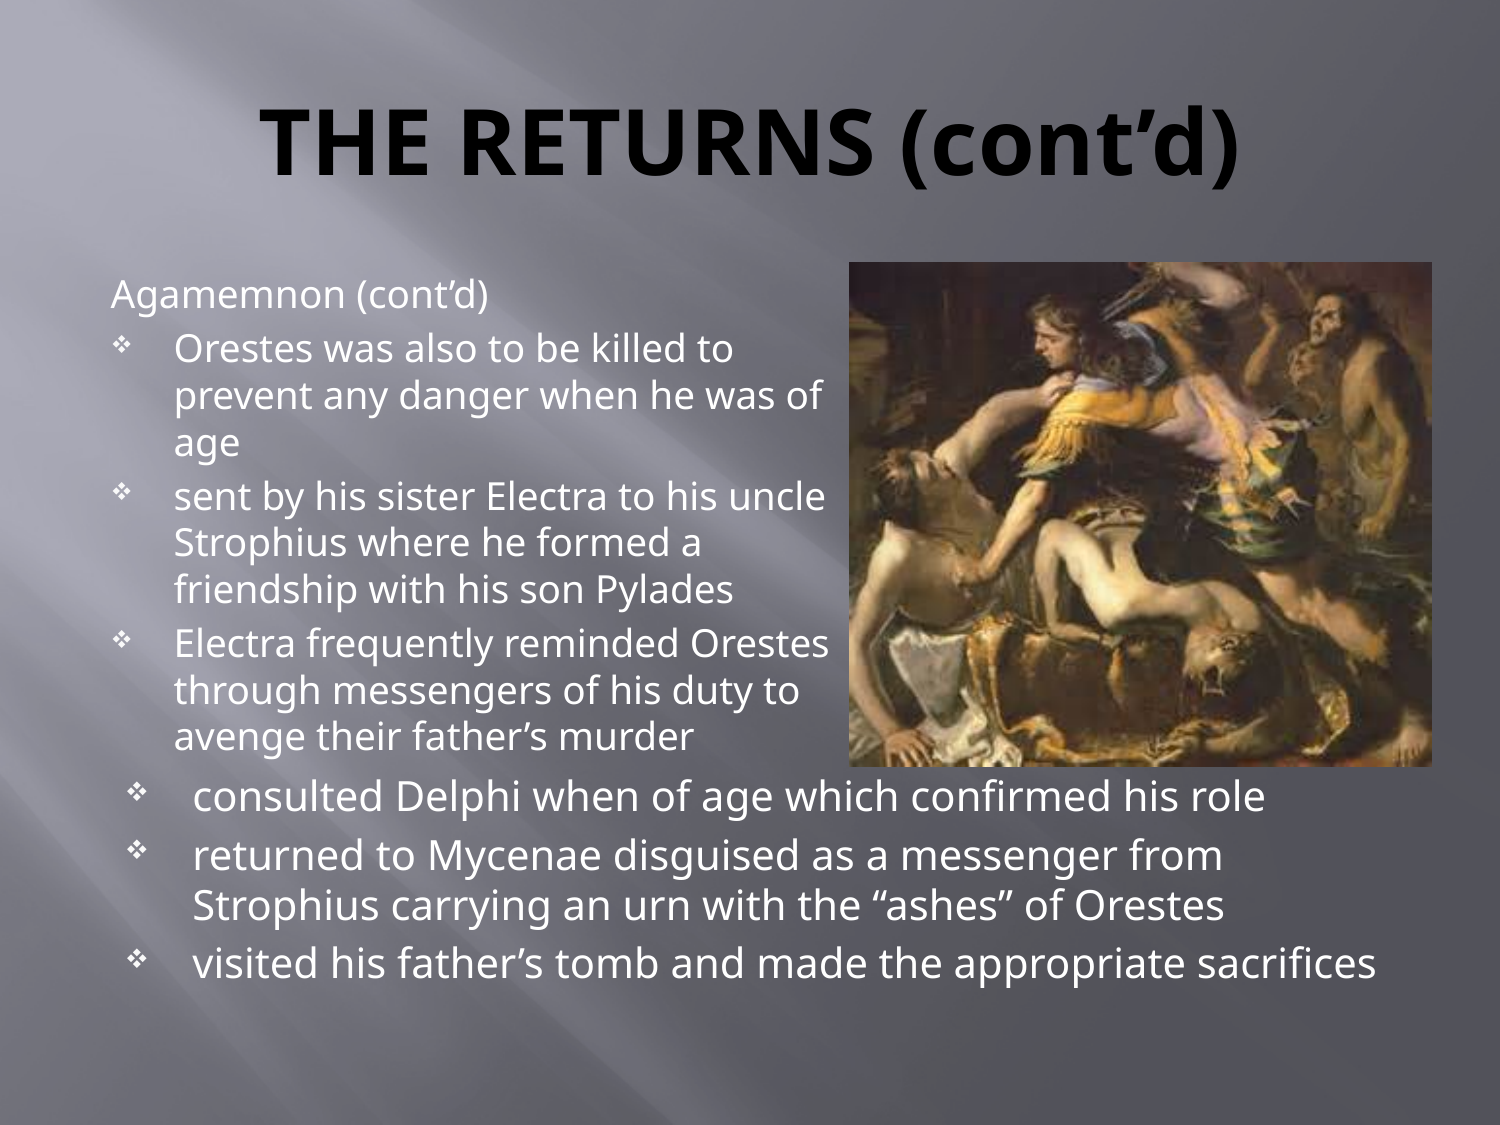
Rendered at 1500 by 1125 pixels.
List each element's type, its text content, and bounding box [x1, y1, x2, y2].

list Agamemnon (cont’d) Orestes was also to be killed to prevent any danger when he was of age sent by his sister Electra to his uncle Strophius where he formed a friendship with his son Pylades Electra frequently reminded Orestes through messengers of his duty to avenge their father’s murder [75, 262, 849, 775]
list consulted Delphi when of age which confirmed his role returned to Mycenae disguised as a messenger from Strophius carrying an urn with the “ashes” of Orestes visited his father’s tomb and made the appropriate sacrifices [87, 762, 1438, 1075]
title THE RETURNS (cont’d) [75, 45, 1425, 233]
picture [849, 262, 1432, 767]
